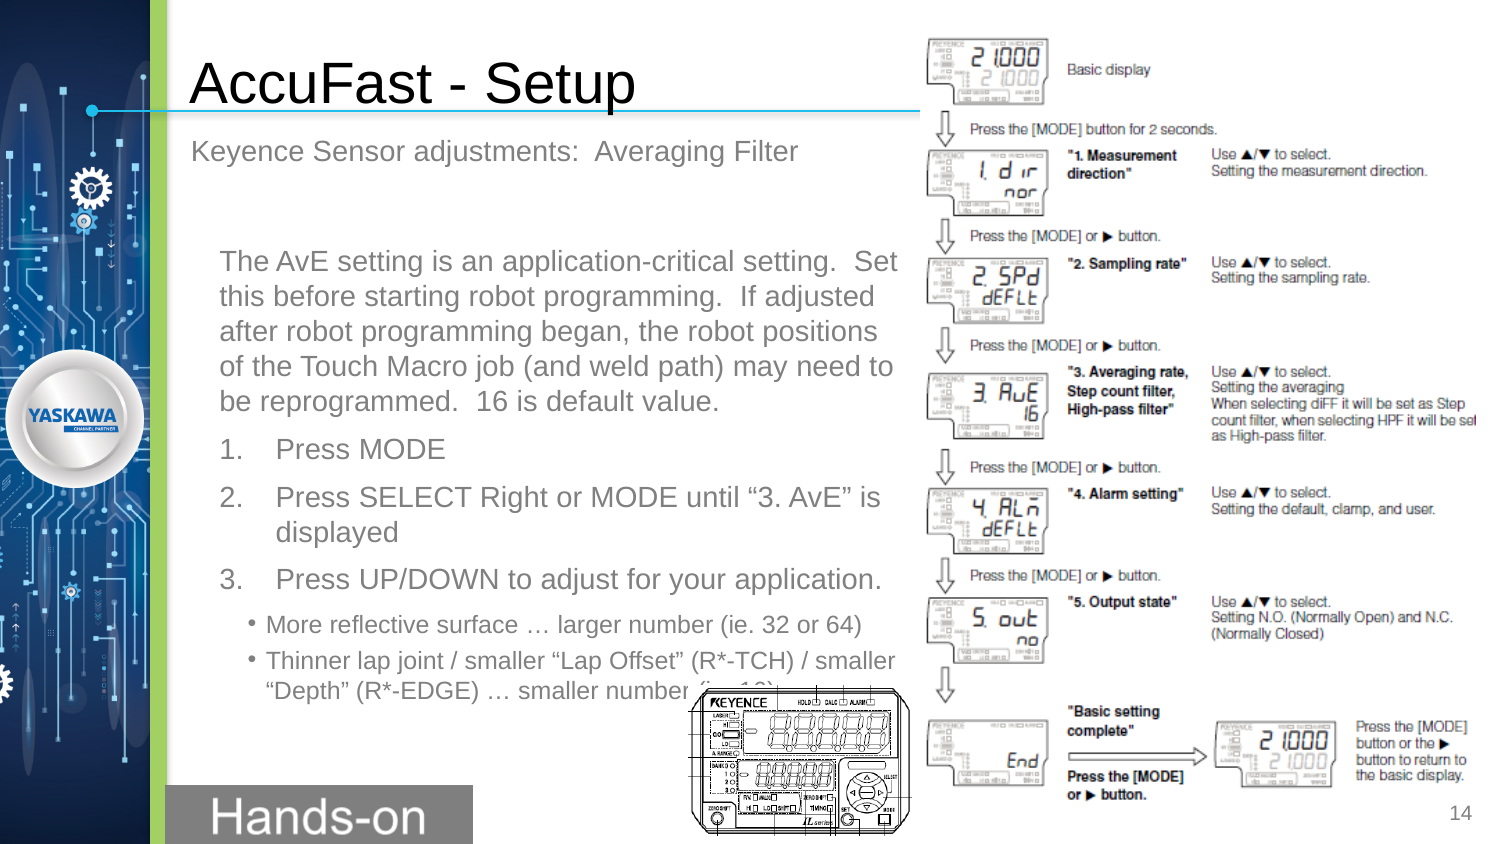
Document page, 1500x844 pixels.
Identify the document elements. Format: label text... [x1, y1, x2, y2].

list The AvE setting is an application-critical setting. Set this before starting robot programming. If adjusted after robot programming began, the robot positions of the Touch Macro job (and weld path) may need to be reprogrammed. 16 is default value. Press MODE Press SELECT Right or MODE until “3. AvE” is displayed Press UP/DOWN to adjust for your application. More reflective surface … larger number (ie. 32 or 64) Thinner lap joint / smaller “Lap Offset” (R*-TCH) / smaller “Depth” (R*-EDGE) … smaller number (ie. 16) [190, 234, 915, 743]
picture [0, 0, 170, 844]
list AccuFast - Setup [175, 38, 915, 112]
picture [165, 770, 473, 844]
picture [920, 32, 1477, 804]
subtitle Keyence Sensor adjustments: Averaging Filter [190, 125, 915, 196]
picture [688, 685, 912, 836]
